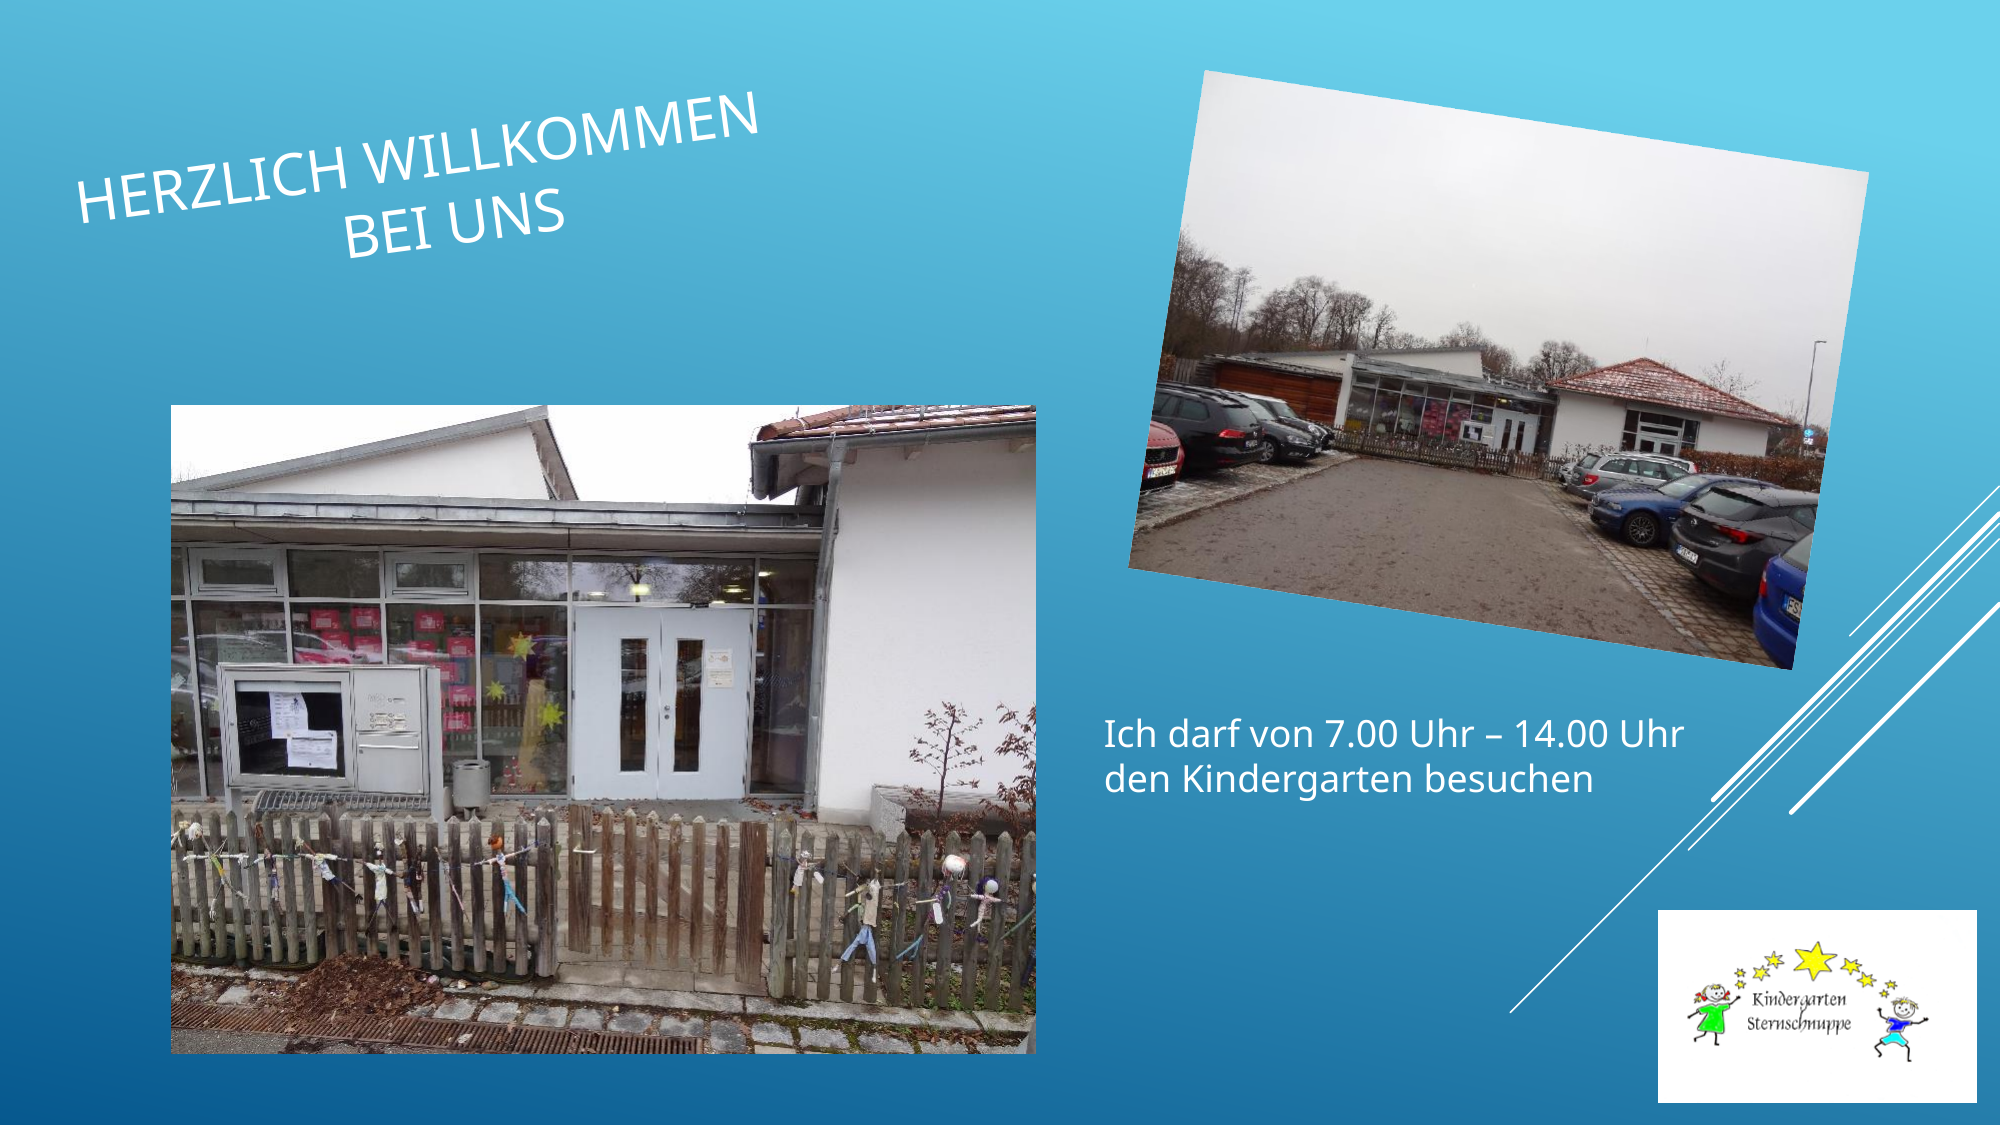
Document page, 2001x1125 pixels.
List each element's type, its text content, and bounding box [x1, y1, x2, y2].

picture [171, 405, 1036, 1055]
picture [1658, 910, 1978, 1103]
title Herzlich willkommen bei Uns [55, 34, 1007, 317]
text_box Ich darf von 7.00 Uhr – 14.00 Uhr den Kindergarten besuchen [1089, 702, 1733, 807]
picture [1129, 70, 1868, 670]
